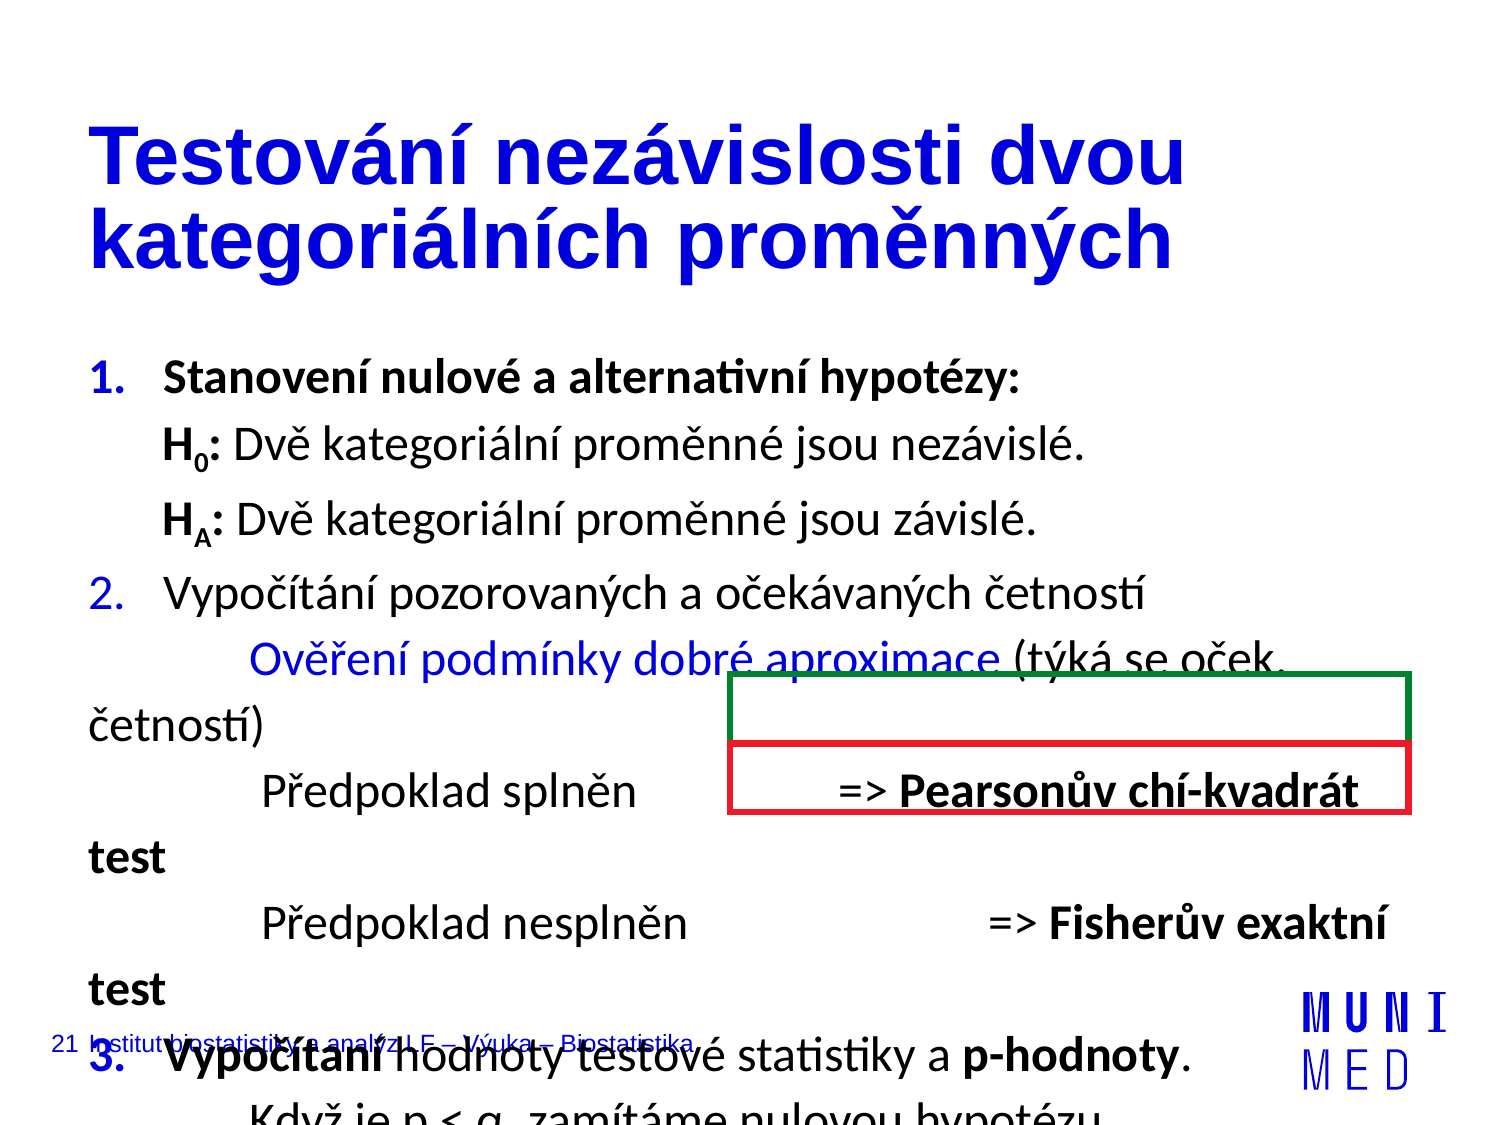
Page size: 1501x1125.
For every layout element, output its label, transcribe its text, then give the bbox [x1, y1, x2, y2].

text_box [729, 674, 1409, 743]
slide_number 21 [50, 1021, 82, 1063]
footer Institut biostatistiky a analýz LF – Výuka – Biostatistika [88, 1022, 1064, 1063]
title Testování nezávislosti dvou kategoriálních proměnných [88, 118, 1412, 193]
text_box [729, 743, 1409, 813]
text_box Stanovení nulové a alternativní hypotézy: H0: Dvě kategoriální proměnné jsou nezávislé. HA: Dvě kategoriální proměnné jsou závislé. Vypočítání pozorovaných a očekávaných četností Ověření podmínky dobré aproximace (týká se oček. četností) Předpoklad splněn => Pearsonův chí-kvadrát test Předpoklad nesplněn => Fisherův exaktní test Vypočítaní hodnoty testové statistiky a p-hodnoty. Když je p < α, zamítáme nulovou hypotézu. [88, 277, 1412, 1022]
